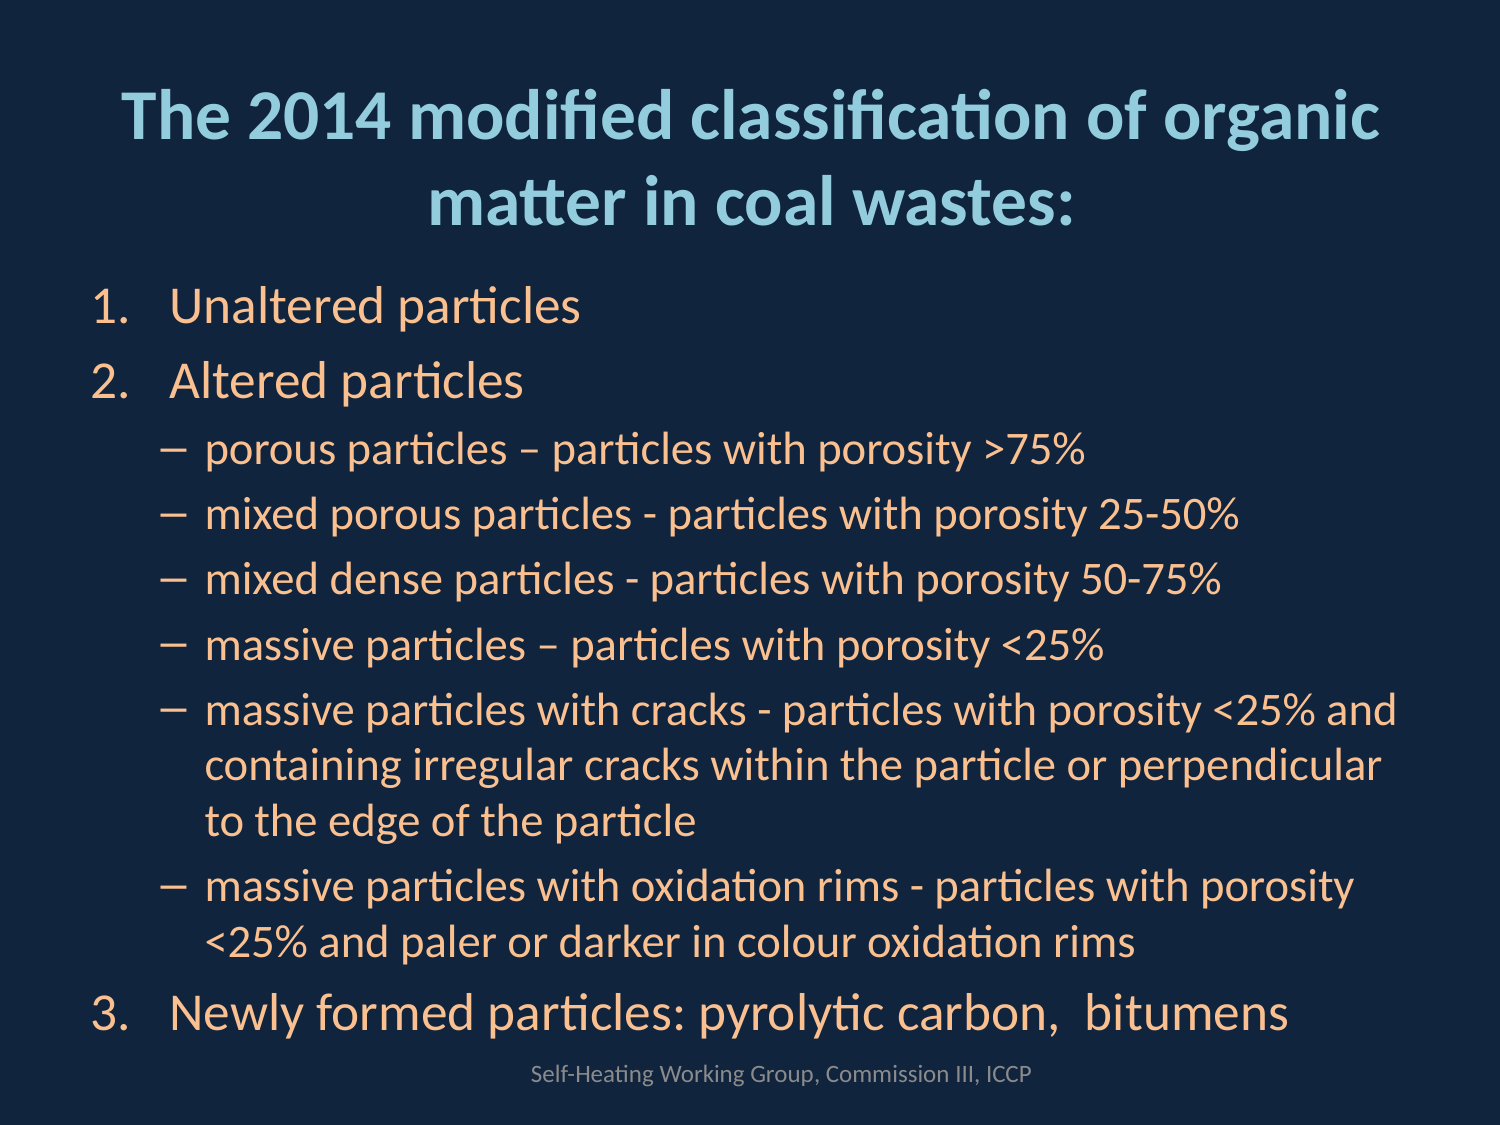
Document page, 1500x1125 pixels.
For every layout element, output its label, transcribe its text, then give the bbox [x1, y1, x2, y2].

footer Self-Heating Working Group, Commission III, ICCP [512, 1042, 1052, 1103]
title The 2014 modified classification of organic matter in coal wastes: [76, 60, 1428, 249]
list Unaltered particles Altered particles porous particles – particles with porosity >75% mixed porous particles - particles with porosity 25-50% mixed dense particles - particles with porosity 50-75% massive particles – particles with porosity <25% massive particles with cracks - particles with porosity <25% and containing irregular cracks within the particle or perpendicular to the edge of the particle massive particles with oxidation rims - particles with porosity <25% and paler or darker in colour oxidation rims Newly formed particles: pyrolytic carbon, bitumens [74, 262, 1426, 1065]
